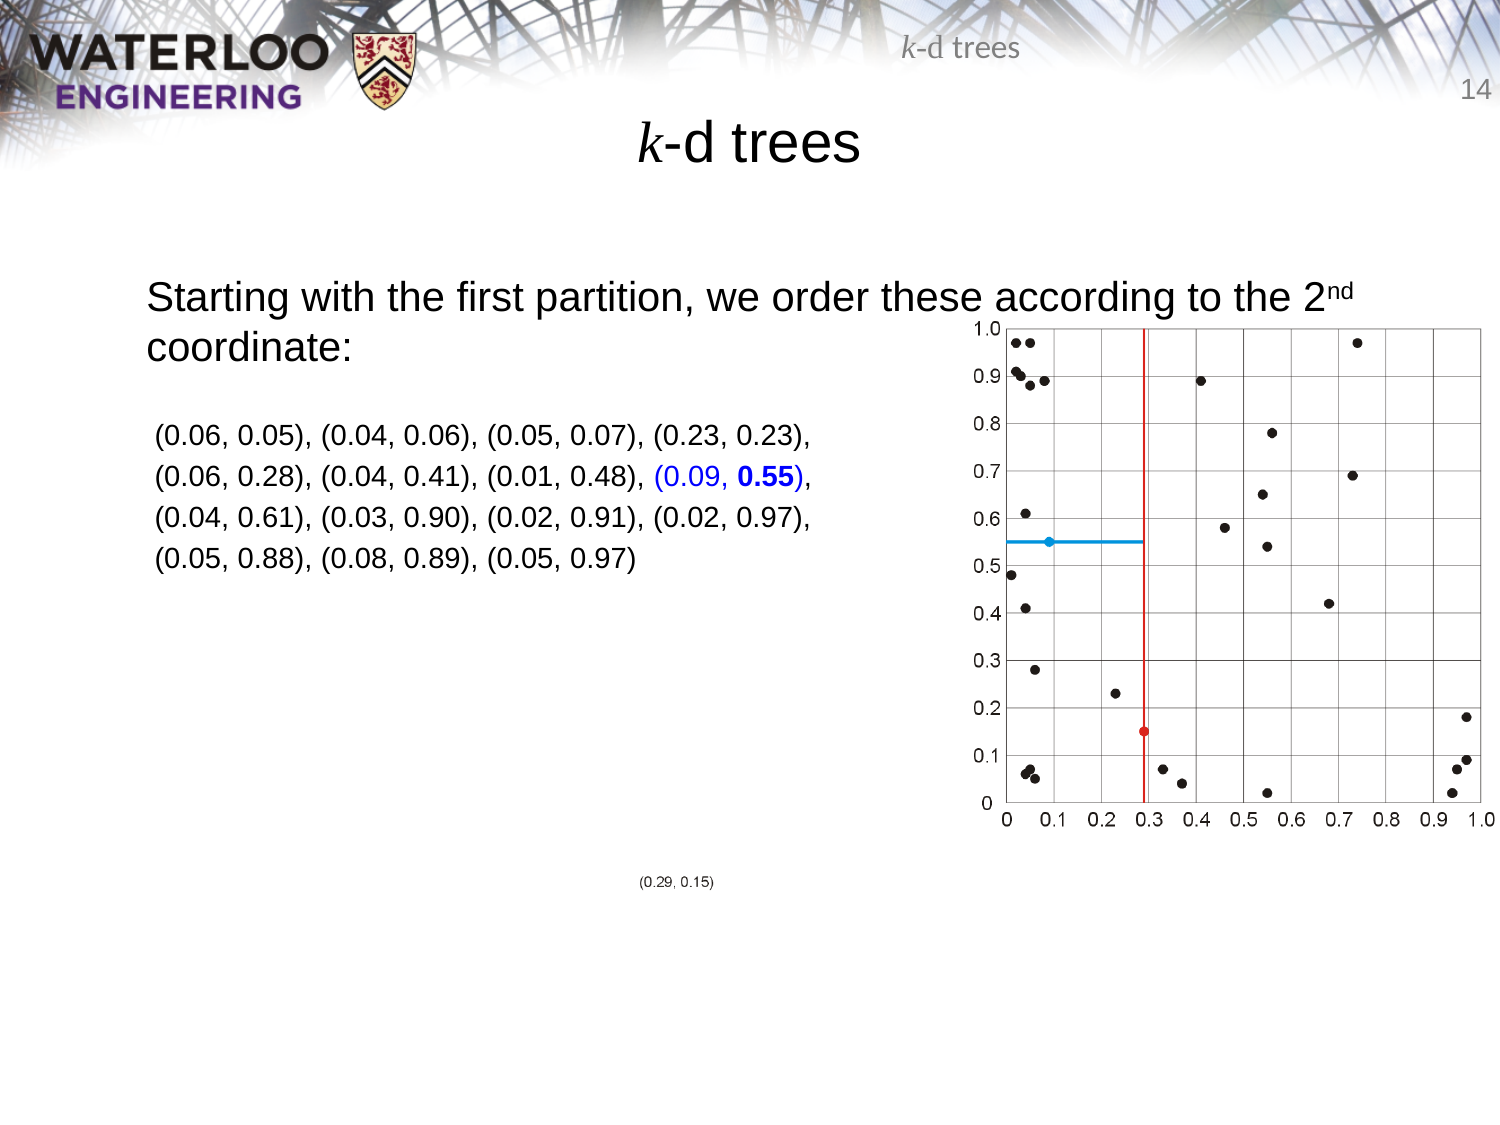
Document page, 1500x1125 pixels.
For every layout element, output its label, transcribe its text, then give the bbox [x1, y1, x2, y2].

list Starting with the first partition, we order these according to the 2nd coordinate: (0.06, 0.05), (0.04, 0.06), (0.05, 0.07), (0.23, 0.23), (0.06, 0.28), (0.04, 0.41), (0.01, 0.48), (0.09, 0.55), (0.04, 0.61), (0.03, 0.90), (0.02, 0.91), (0.02, 0.97), (0.05, 0.88), (0.08, 0.89), (0.05, 0.97) [74, 262, 1426, 1006]
picture [0, 0, 1500, 1125]
title k-d trees [74, 44, 1426, 233]
